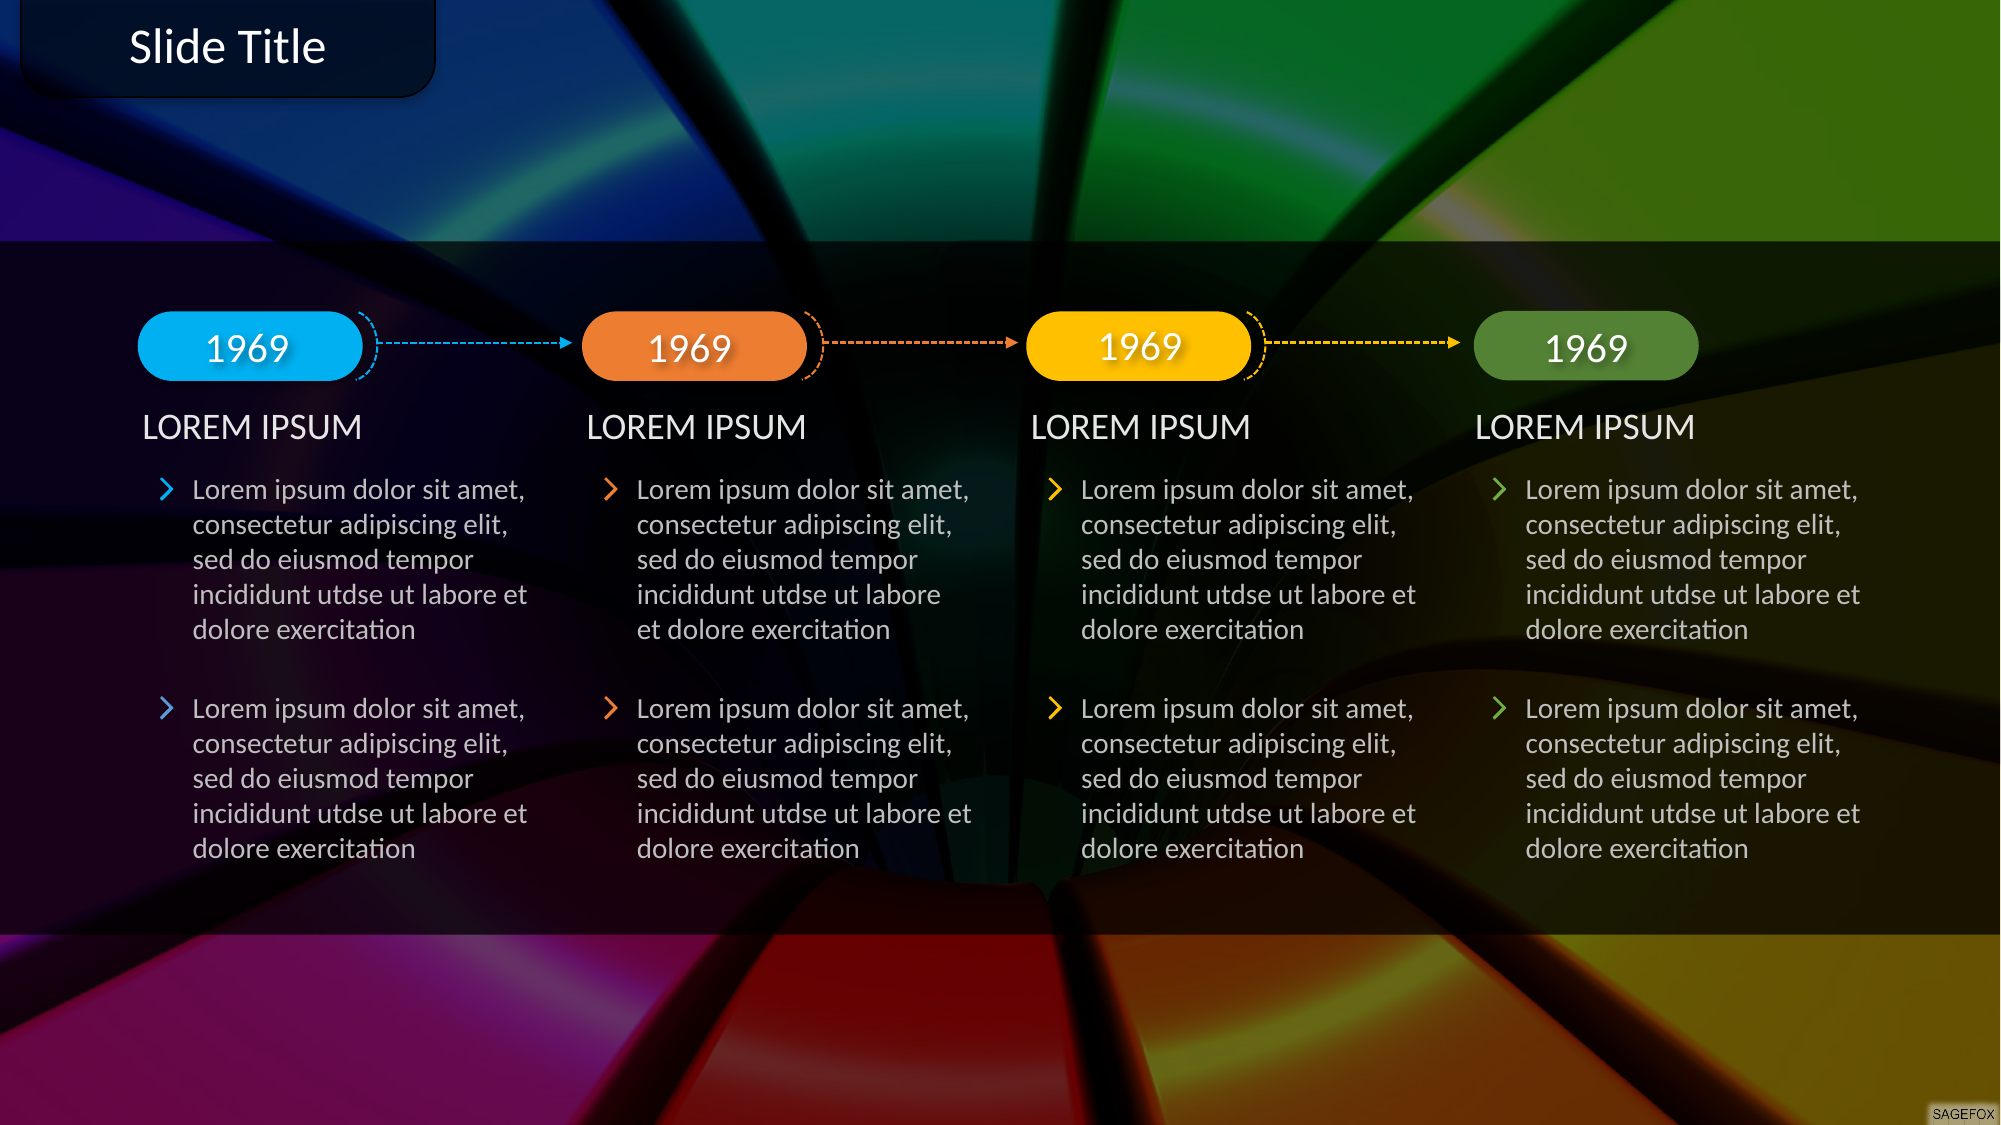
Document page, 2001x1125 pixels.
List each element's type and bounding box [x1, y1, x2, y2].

text_box [324, 310, 573, 381]
text_box [1473, 310, 1699, 381]
text_box [1026, 311, 1252, 381]
text_box [571, 394, 998, 874]
text_box [0, 241, 2000, 935]
text_box [127, 394, 554, 874]
text_box [770, 310, 1019, 381]
picture [1929, 1108, 1997, 1125]
text_box [1460, 394, 1904, 874]
text_box [1016, 394, 1436, 874]
picture [0, 0, 2001, 1125]
text_box [20, 0, 436, 98]
text_box [137, 311, 363, 381]
text_box [581, 311, 807, 381]
text_box [1212, 310, 1461, 381]
